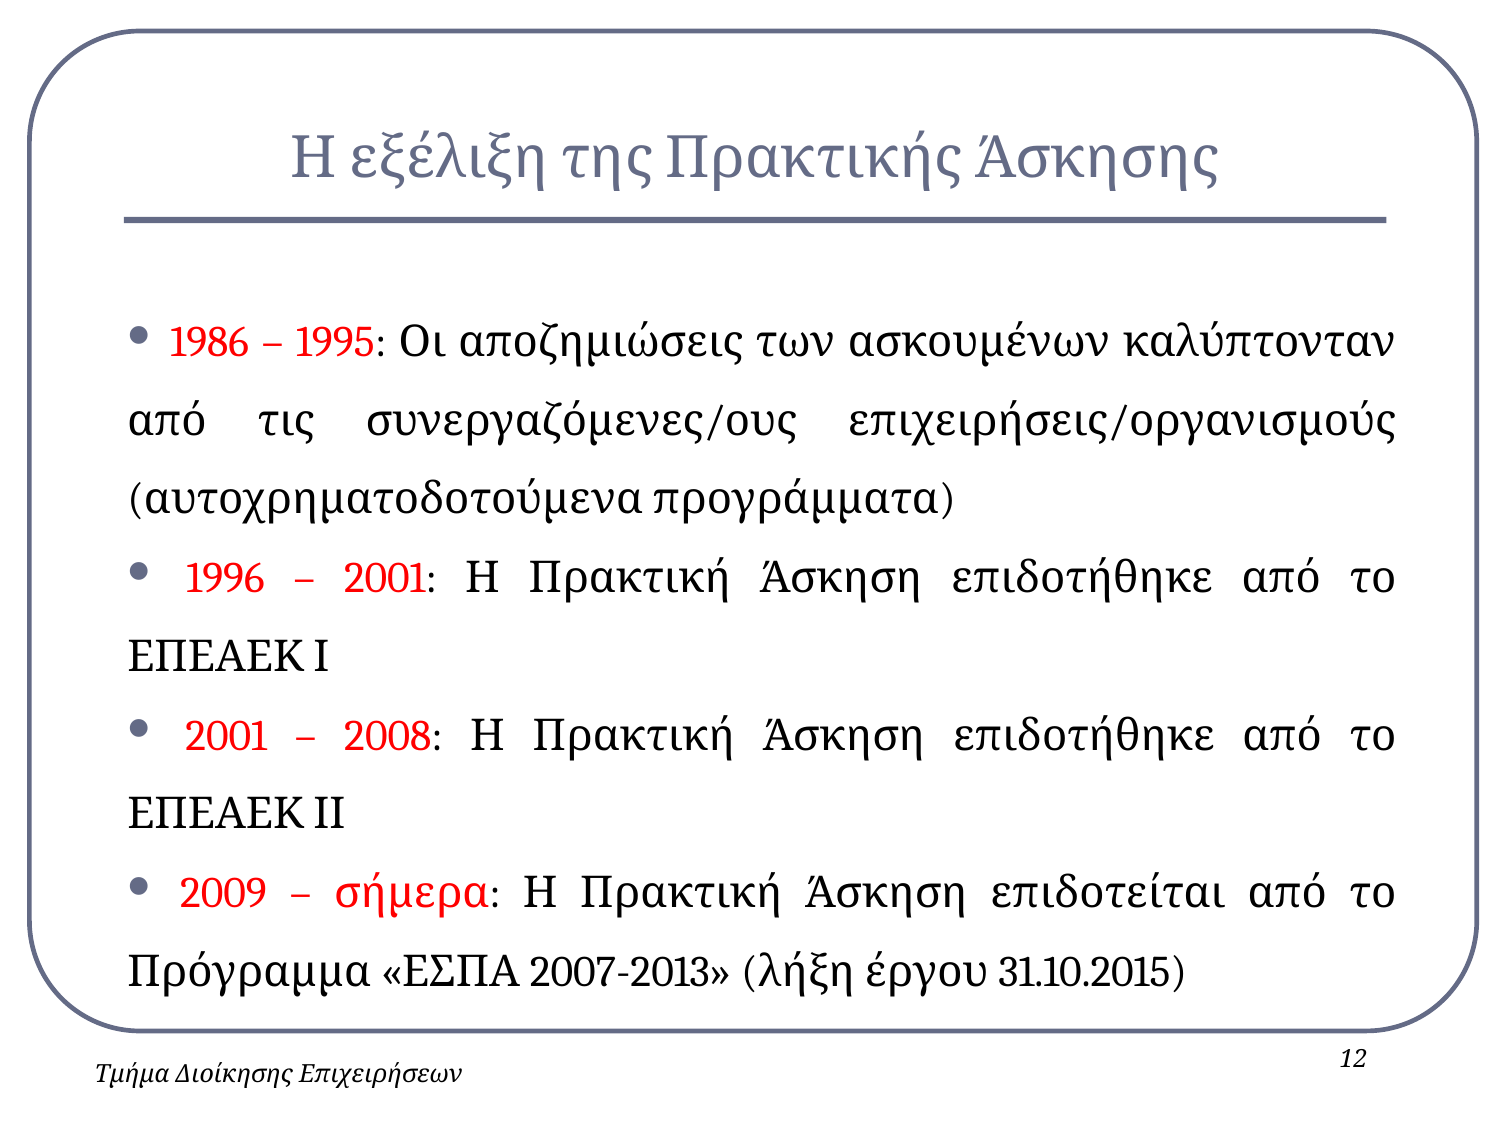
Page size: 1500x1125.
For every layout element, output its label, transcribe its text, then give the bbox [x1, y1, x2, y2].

list 1986 – 1995: Οι αποζημιώσεις των ασκουμένων καλύπτονταν από τις συνεργαζόμενες/ους επιχειρήσεις/οργανισμούς (αυτοχρηματοδοτούμενα προγράμματα) 1996 – 2001: Η Πρακτική Άσκηση επιδοτήθηκε από το ΕΠΕΑΕΚ Ι 2001 – 2008: Η Πρακτική Άσκηση επιδοτήθηκε από το ΕΠΕΑΕΚ ΙΙ 2009 – σήμερα: Η Πρακτική Άσκηση επιδοτείται από το Πρόγραμμα «ΕΣΠΑ 2007-2013» (λήξη έργου 31.10.2015) [111, 278, 1412, 965]
footer Τμήμα Διοίκησης Επιχειρήσεων [40, 1049, 517, 1125]
slide_number 12 [1222, 1034, 1486, 1111]
title Η εξέλιξη της Πρακτικής Άσκησης [123, 54, 1387, 197]
